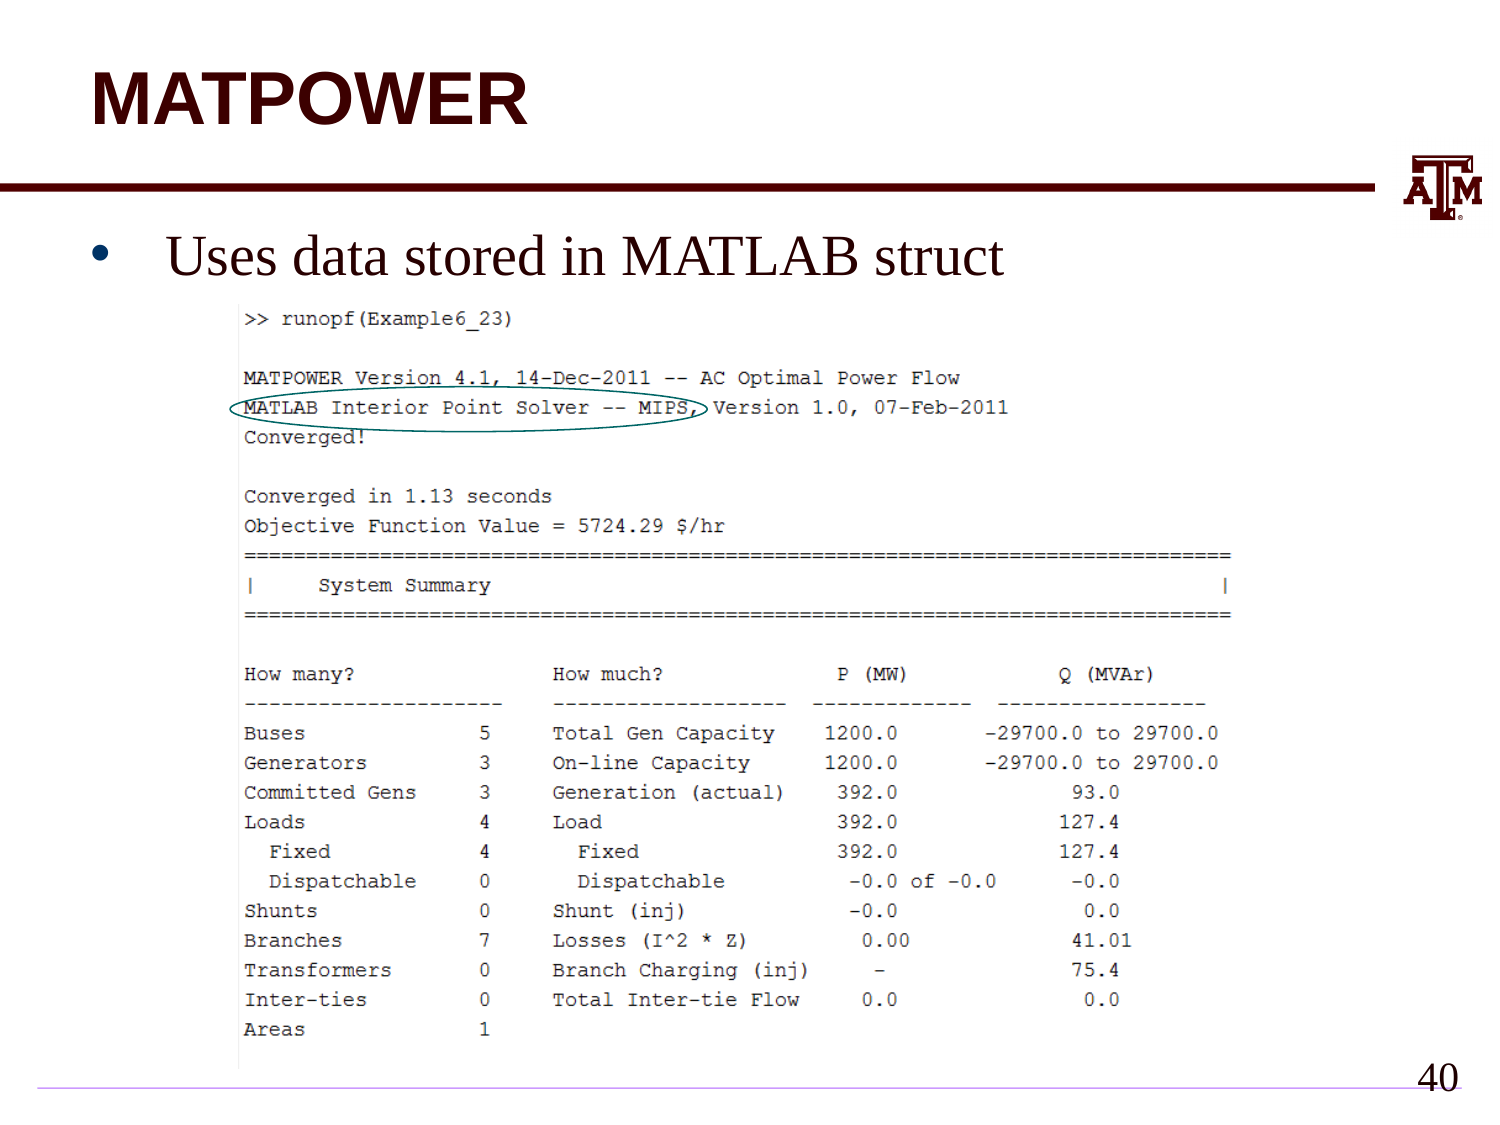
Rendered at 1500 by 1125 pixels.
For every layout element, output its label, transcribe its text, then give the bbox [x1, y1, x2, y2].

title MATPOWER [74, 12, 1388, 188]
picture [238, 303, 1266, 1069]
list Uses data stored in MATLAB struct [74, 209, 1388, 898]
text_box 40 [1162, 1037, 1475, 1113]
picture [1392, 137, 1493, 238]
